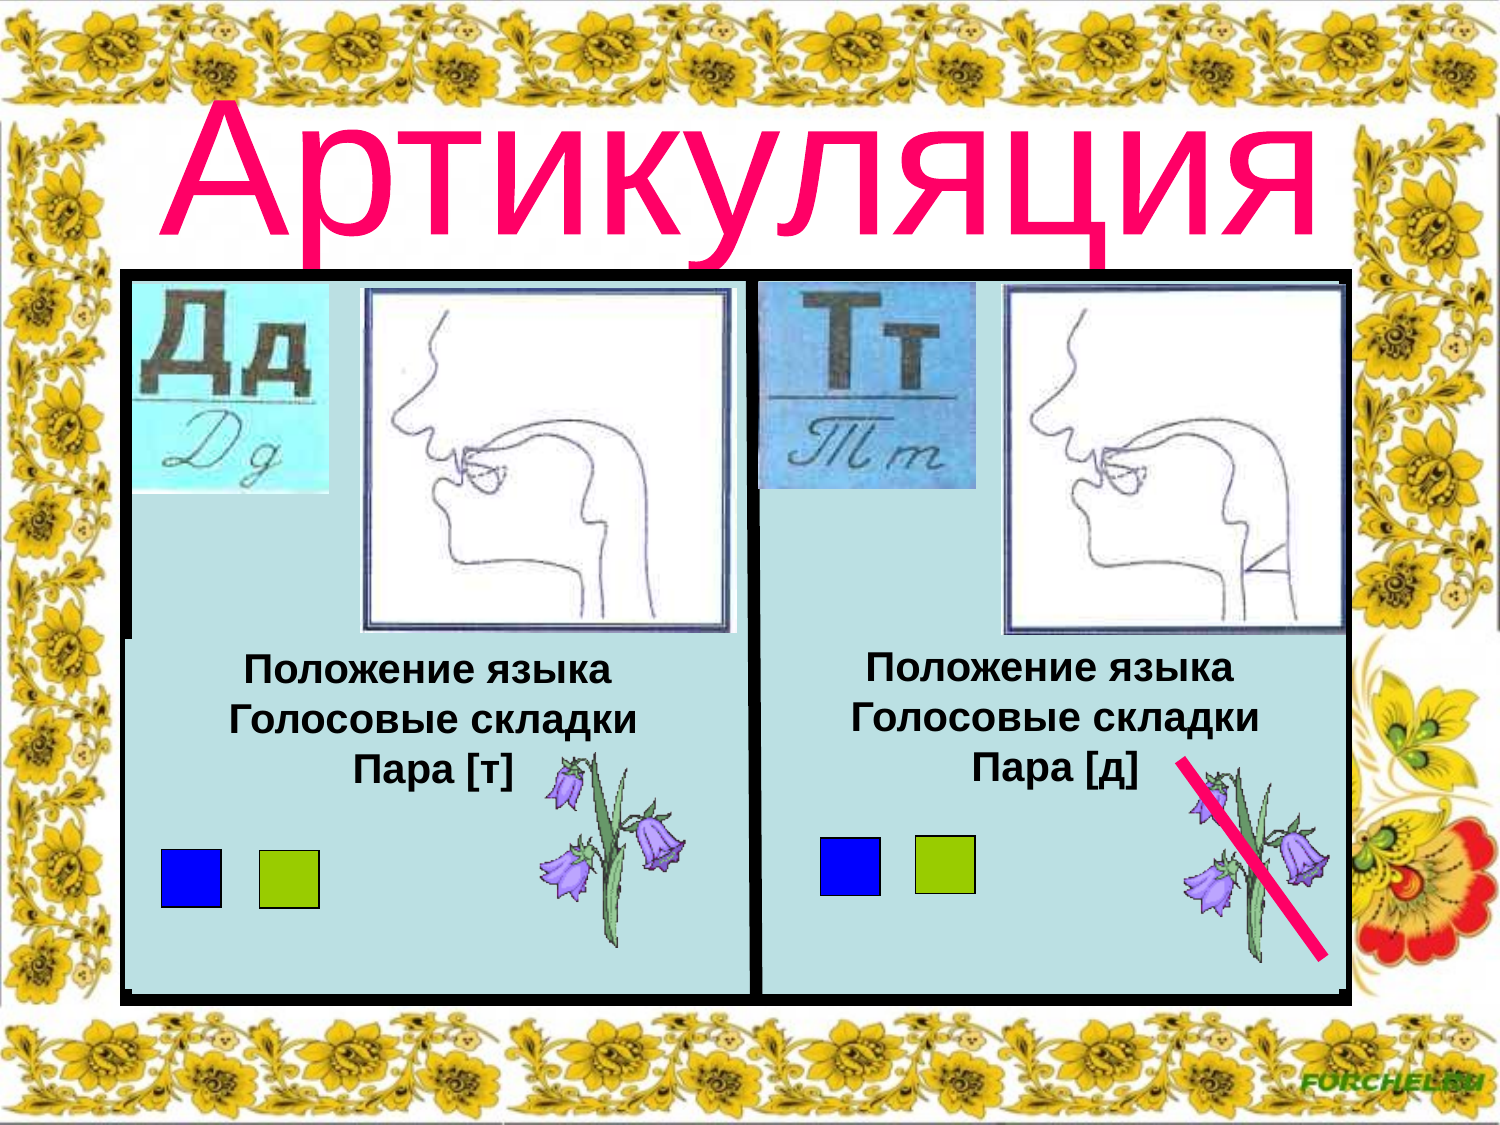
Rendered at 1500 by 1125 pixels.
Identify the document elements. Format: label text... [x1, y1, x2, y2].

text_box Положение языка Голосовые складки Пара [т] [125, 639, 742, 989]
text_box [125, 275, 1346, 1000]
text_box [259, 850, 320, 908]
text_box [820, 838, 881, 896]
text_box [161, 849, 221, 907]
text_box Положение языка Голосовые складки Пара [д] [765, 635, 1346, 989]
text_box [915, 836, 975, 894]
picture [0, 0, 1500, 1125]
